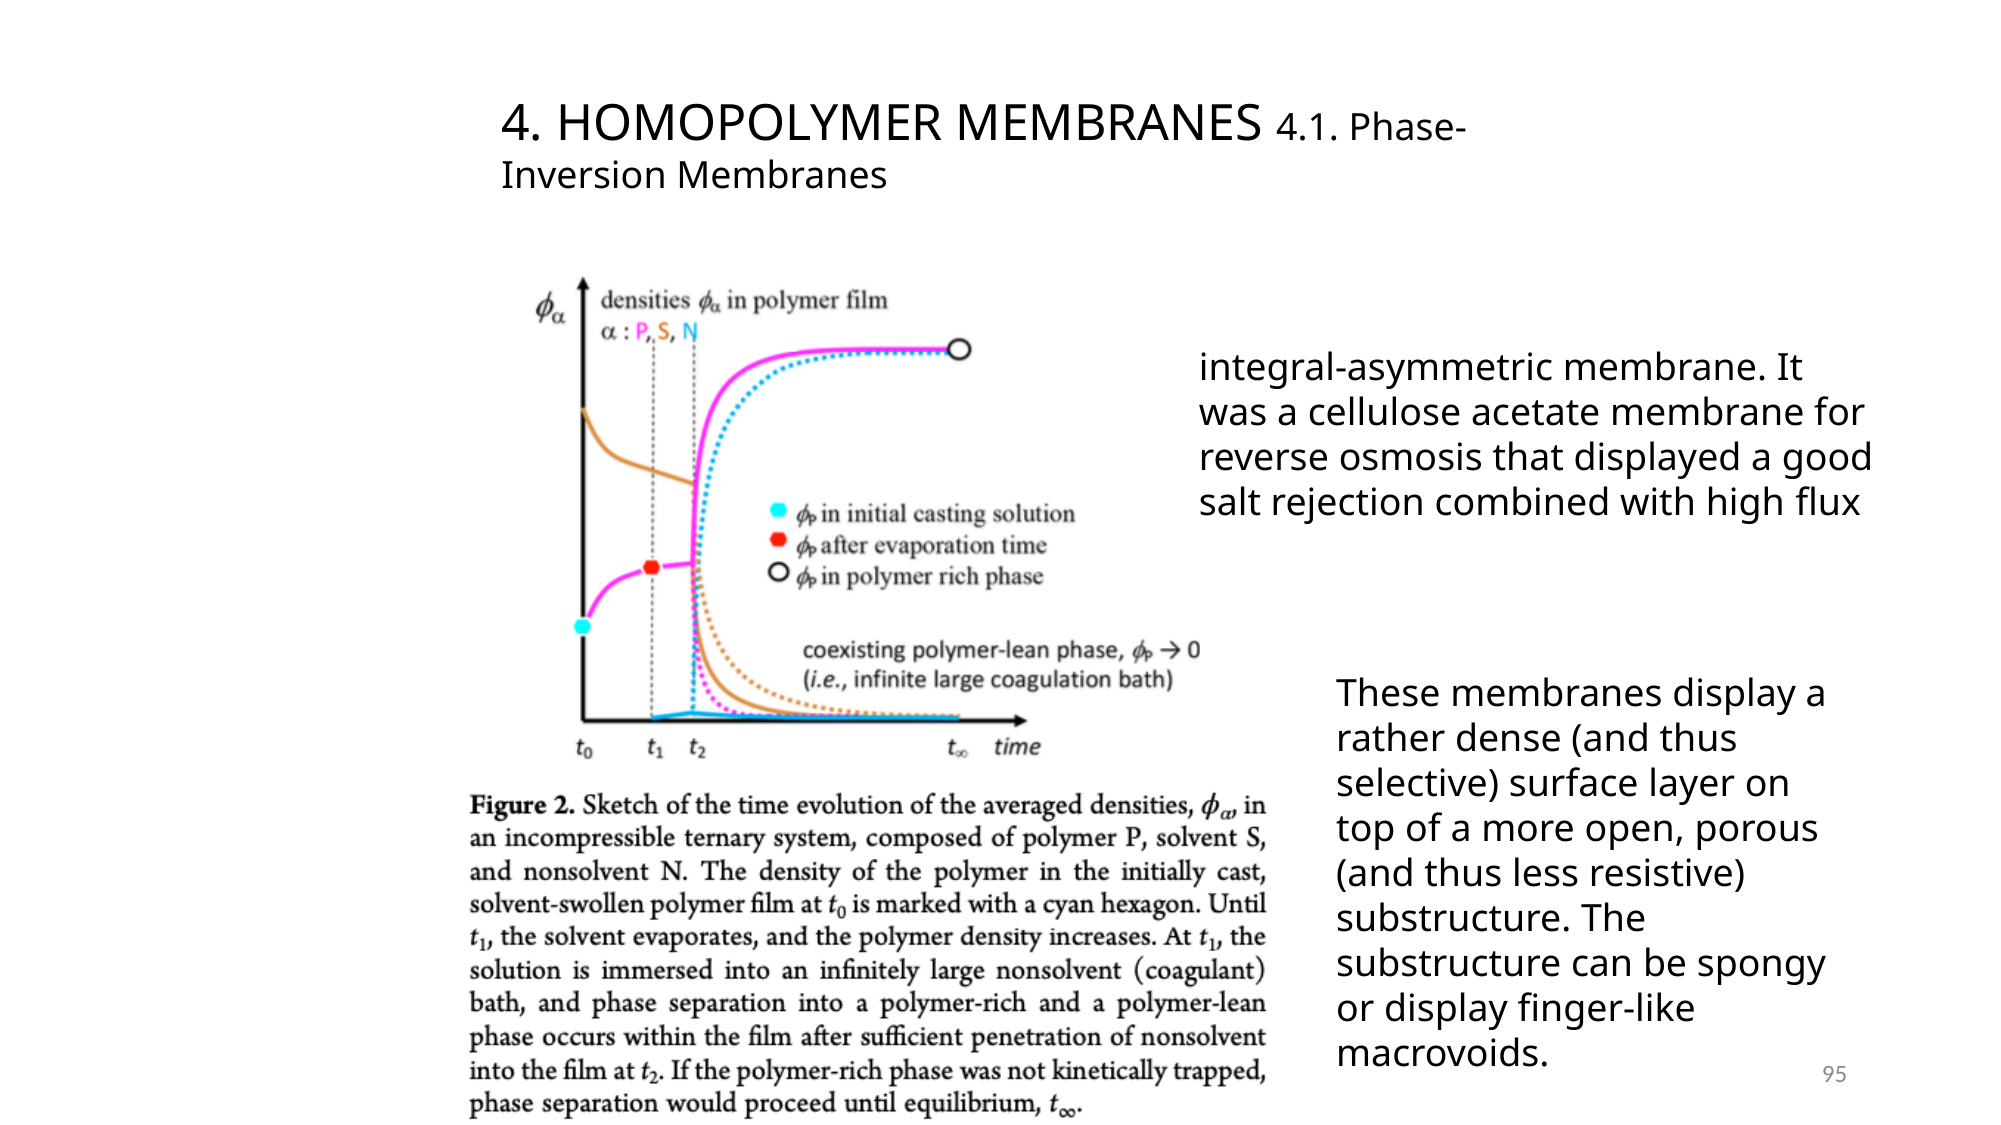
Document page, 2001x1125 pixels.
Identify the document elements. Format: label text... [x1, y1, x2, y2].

text_box integral-asymmetric membrane. It was a cellulose acetate membrane for reverse osmosis that displayed a good salt rejection combined with high flux [1284, 335, 1893, 530]
text_box 4. HOMOPOLYMER MEMBRANES 4.1. Phase-Inversion Membranes [486, 83, 1487, 204]
picture [461, 265, 1284, 1125]
text_box These membranes display a rather dense (and thus selective) surface layer on top of a more open, porous (and thus less resistive) substructure. The substructure can be spongy or display finger-like macrovoids. [1321, 661, 1855, 1082]
slide_number 95 [1412, 1042, 1863, 1103]
